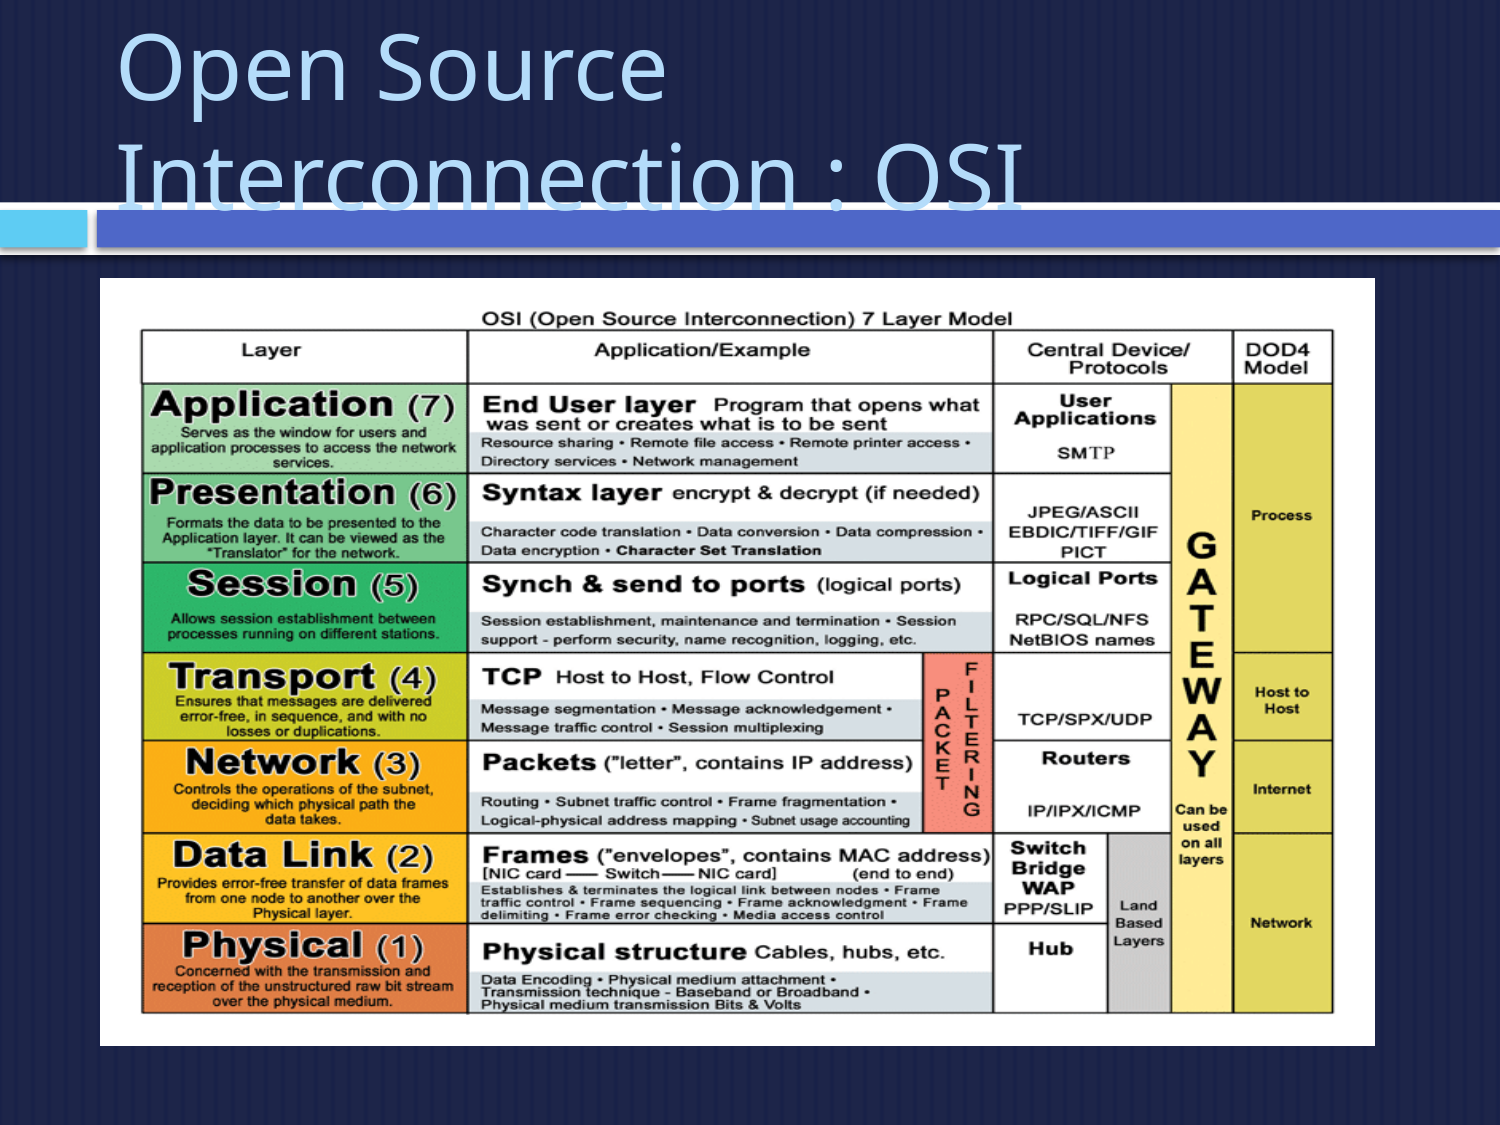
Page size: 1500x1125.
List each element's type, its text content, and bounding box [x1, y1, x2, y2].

title Open Source Interconnection : OSI [100, 37, 1438, 200]
picture [100, 278, 1376, 1046]
